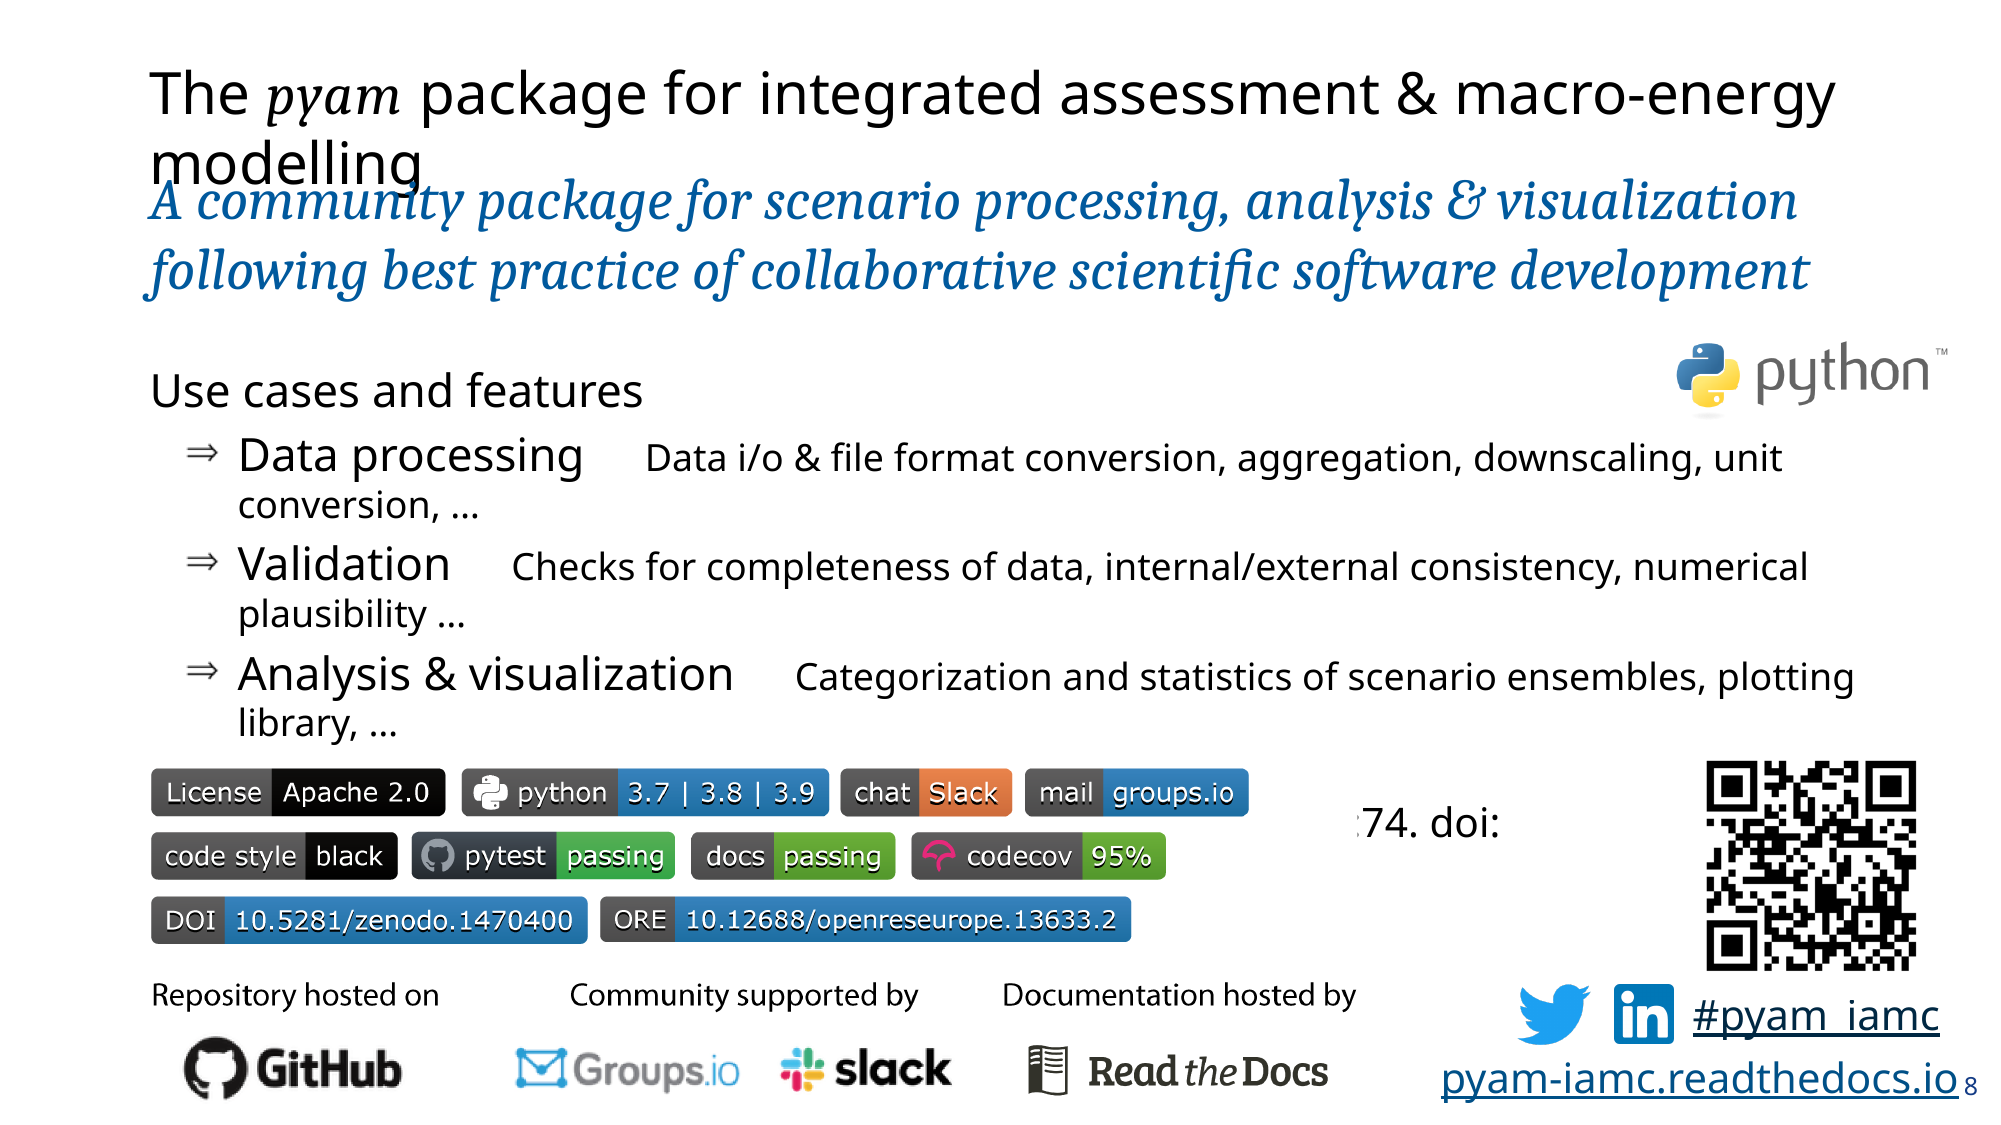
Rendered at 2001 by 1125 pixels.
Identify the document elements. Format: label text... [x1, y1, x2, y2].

slide_number 8 [1897, 1070, 1979, 1124]
list A community package for scenario processing, analysis & visualization following best practice of collaborative scientific software development [149, 160, 1898, 297]
picture [131, 751, 1358, 1108]
picture [1637, 1005, 1668, 1037]
text_box #pyam_iamc [1678, 981, 1955, 1044]
title The pyam package for integrated assessment & macro-energy modelling [149, 55, 1900, 138]
picture [180, 655, 224, 688]
list Use cases and features Data processing Data i/o & file format conversion, aggregation, downscaling, unit conversion, … Validation Checks for completeness of data, internal/external consistency, numerical plausibility … Analysis & visualization Categorization and statistics of scenario ensembles, plotting library, … D. Huppmann, M. Gidden, et al. (2021). Open Research Europe 1:74. doi: 10.12688/openreseurope.13633.2 [149, 361, 1944, 1048]
picture [1673, 339, 1950, 421]
picture [1517, 984, 1591, 1045]
picture [180, 546, 224, 579]
picture [1622, 991, 1634, 1037]
picture [180, 437, 224, 470]
text_box pyam-iamc.readthedocs.io [1425, 1044, 1974, 1116]
picture [1678, 732, 1946, 1000]
